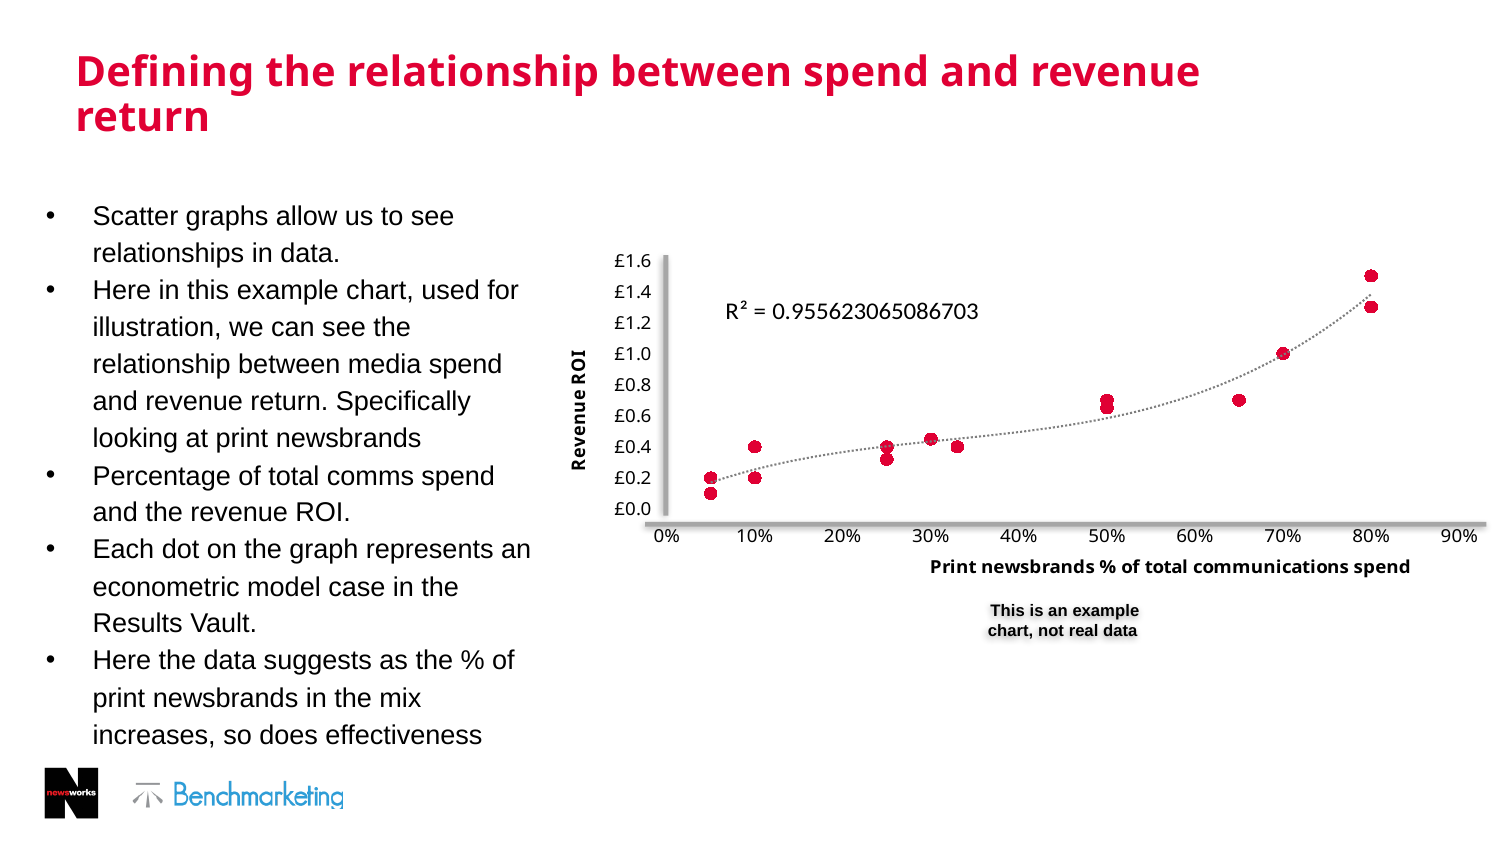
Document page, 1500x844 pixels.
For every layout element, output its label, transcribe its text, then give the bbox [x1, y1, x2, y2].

text_box Defining the relationship between spend and revenue return [73, 50, 1253, 141]
picture [132, 779, 344, 809]
chart [555, 246, 1500, 586]
text_box This is an example chart, not real data [951, 609, 1179, 631]
text_box Scatter graphs allow us to see relationships in data. Here in this example chart, used for illustration, we can see the relationship between media spend and revenue return. Specifically looking at print newsbrands Percentage of total comms spend and the revenue ROI. Each dot on the graph represents an econometric model case in the Results Vault. Here the data suggests as the % of print newsbrands in the mix increases, so does effectiveness [30, 186, 557, 757]
picture [38, 762, 105, 825]
